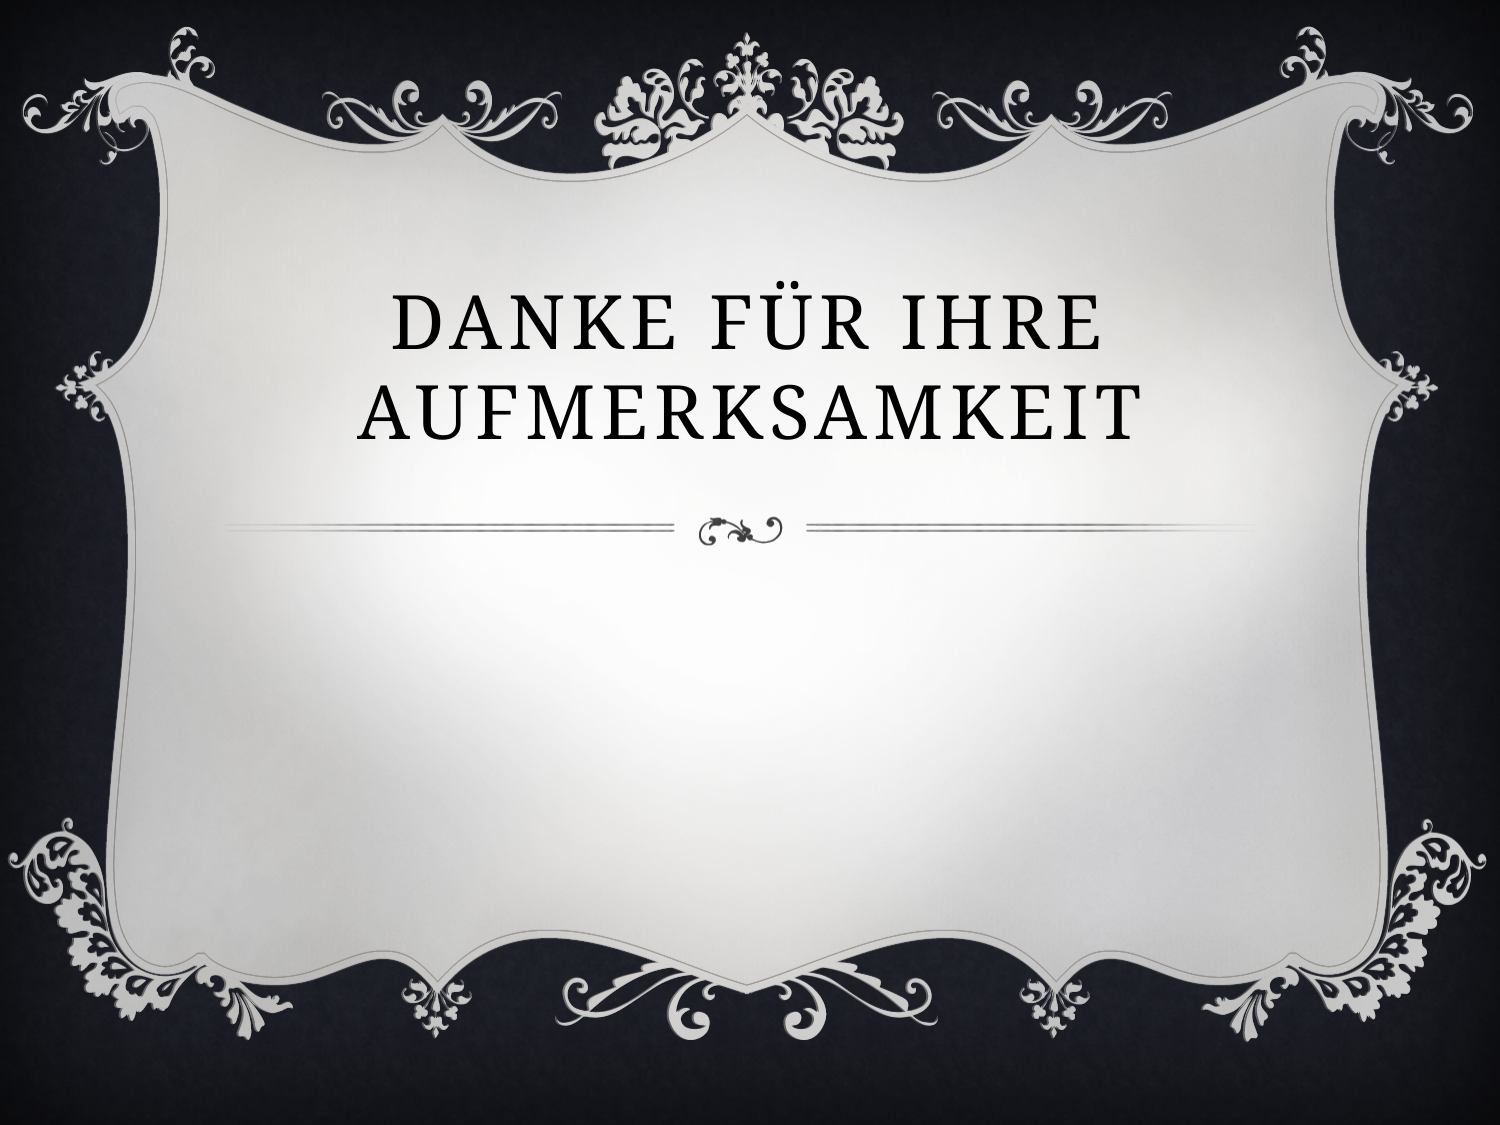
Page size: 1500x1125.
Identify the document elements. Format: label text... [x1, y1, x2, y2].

picture [0, 594, 1500, 1125]
picture [0, 0, 1500, 267]
title Danke für ihre AUFMERKSAMKEIT [0, 267, 1500, 506]
